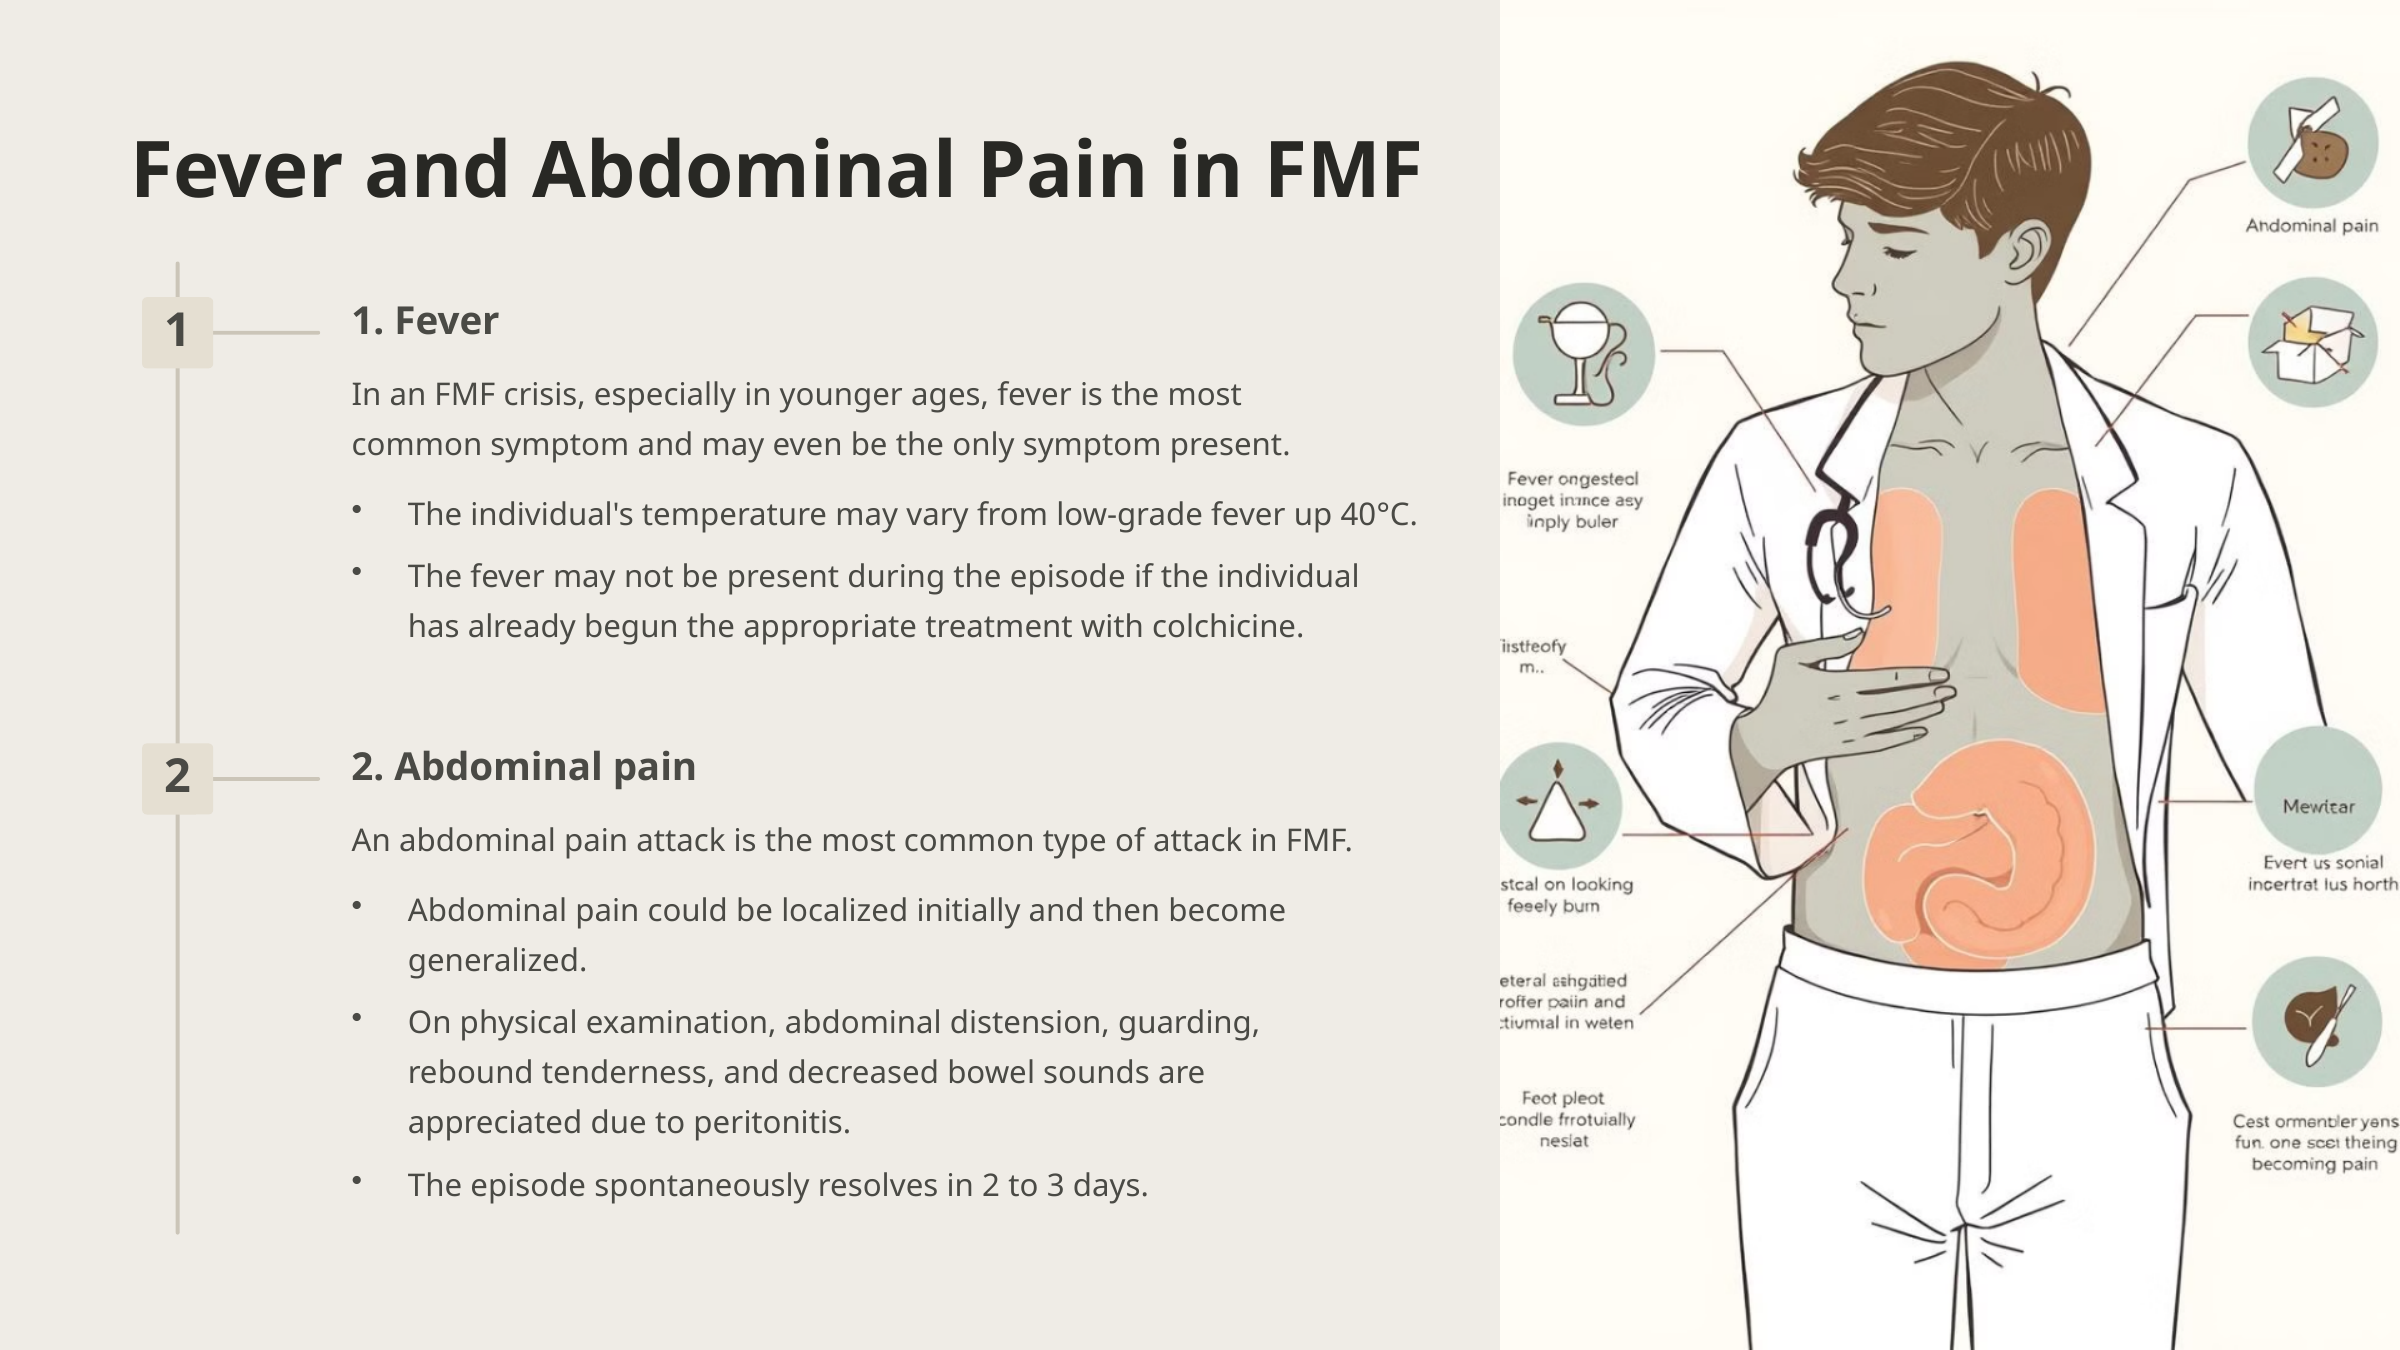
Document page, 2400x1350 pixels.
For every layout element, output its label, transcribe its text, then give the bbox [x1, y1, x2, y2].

text_box 2. Abdominal pain [351, 739, 747, 789]
text_box [175, 261, 180, 297]
text_box [175, 815, 180, 1235]
text_box [214, 330, 321, 335]
picture [1499, 0, 2400, 1350]
text_box The fever may not be present during the episode if the individual has already begun the appropriate treatment with colchicine. [351, 543, 1370, 645]
text_box 1. Fever [351, 293, 747, 343]
text_box The episode spontaneously resolves in 2 to 3 days. [351, 1152, 1370, 1203]
text_box [214, 777, 321, 781]
text_box On physical examination, abdominal distension, guarding, rebound tenderness, and decreased bowel sounds are appreciated due to peritonitis. [351, 989, 1370, 1142]
text_box An abdominal pain attack is the most common type of attack in FMF. [351, 807, 1370, 859]
text_box [175, 369, 180, 743]
text_box In an FMF crisis, especially in younger ages, fever is the most common symptom and may even be the only symptom present. [351, 361, 1370, 463]
text_box The individual's temperature may vary from low-grade fever up 40°C. [351, 481, 1370, 533]
text_box Abdominal pain could be localized initially and then become generalized. [351, 877, 1370, 979]
text_box [142, 743, 214, 815]
text_box 2 [163, 755, 192, 803]
text_box 1 [163, 309, 192, 357]
text_box [142, 297, 214, 369]
text_box Fever and Abdominal Pain in FMF [130, 115, 1307, 215]
